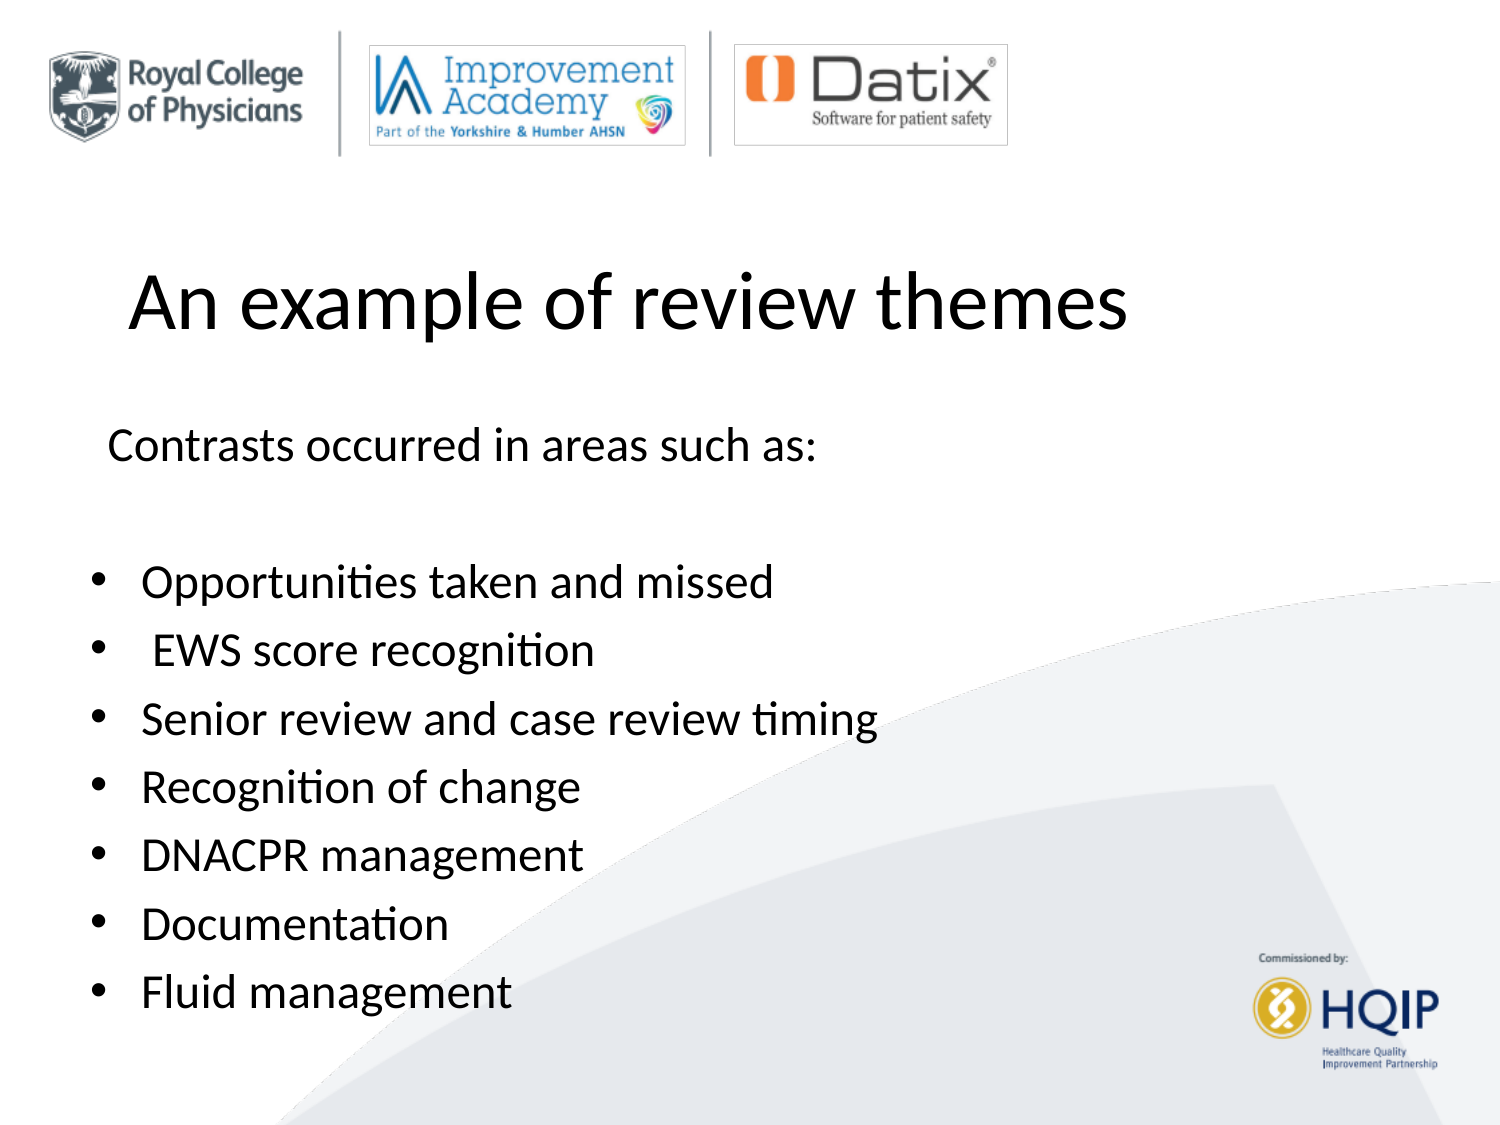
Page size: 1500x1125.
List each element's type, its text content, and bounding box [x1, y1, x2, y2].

title An example of review themes [113, 202, 1425, 391]
list Contrasts occurred in areas such as: Opportunities taken and missed EWS score recognition Senior review and case review timing Recognition of change DNACPR management Documentation Fluid management [75, 404, 1425, 1032]
